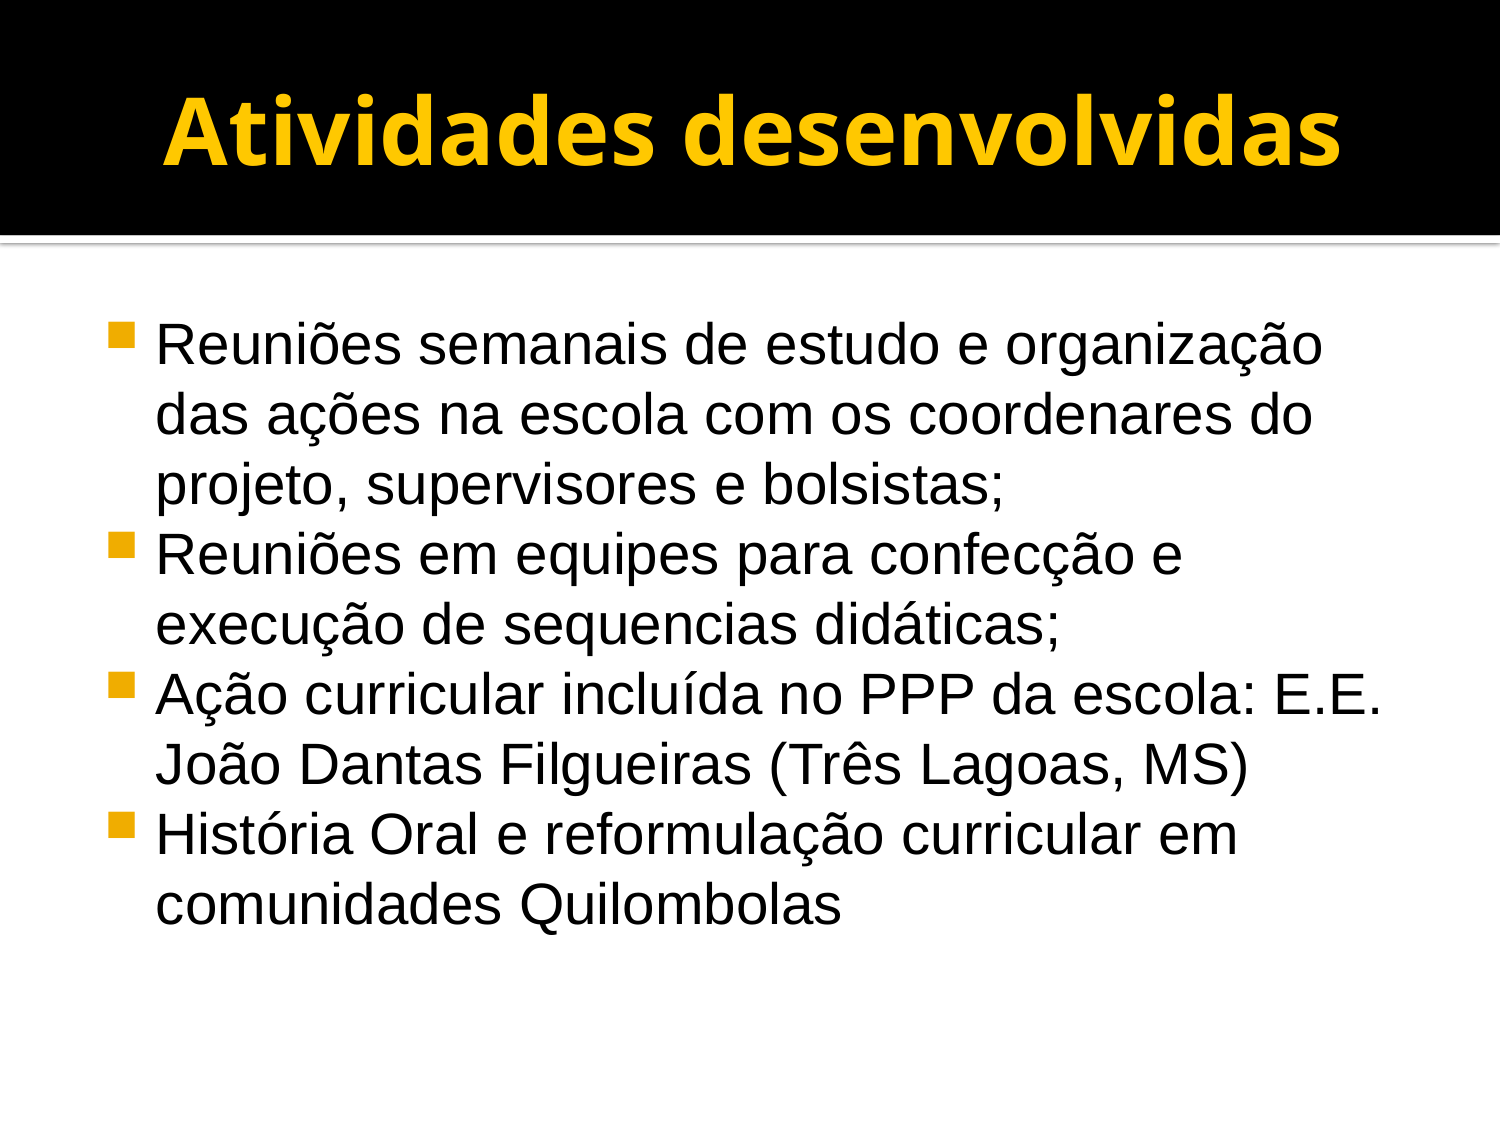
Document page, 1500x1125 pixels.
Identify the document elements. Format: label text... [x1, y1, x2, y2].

title Atividades desenvolvidas [75, 25, 1425, 231]
list Reuniões semanais de estudo e organização das ações na escola com os coordenares do projeto, supervisores e bolsistas; Reuniões em equipes para confecção e execução de sequencias didáticas; Ação curricular incluída no PPP da escola: E.E. João Dantas Filgueiras (Três Lagoas, MS) História Oral e reformulação curricular em comunidades Quilombolas [75, 291, 1425, 1083]
